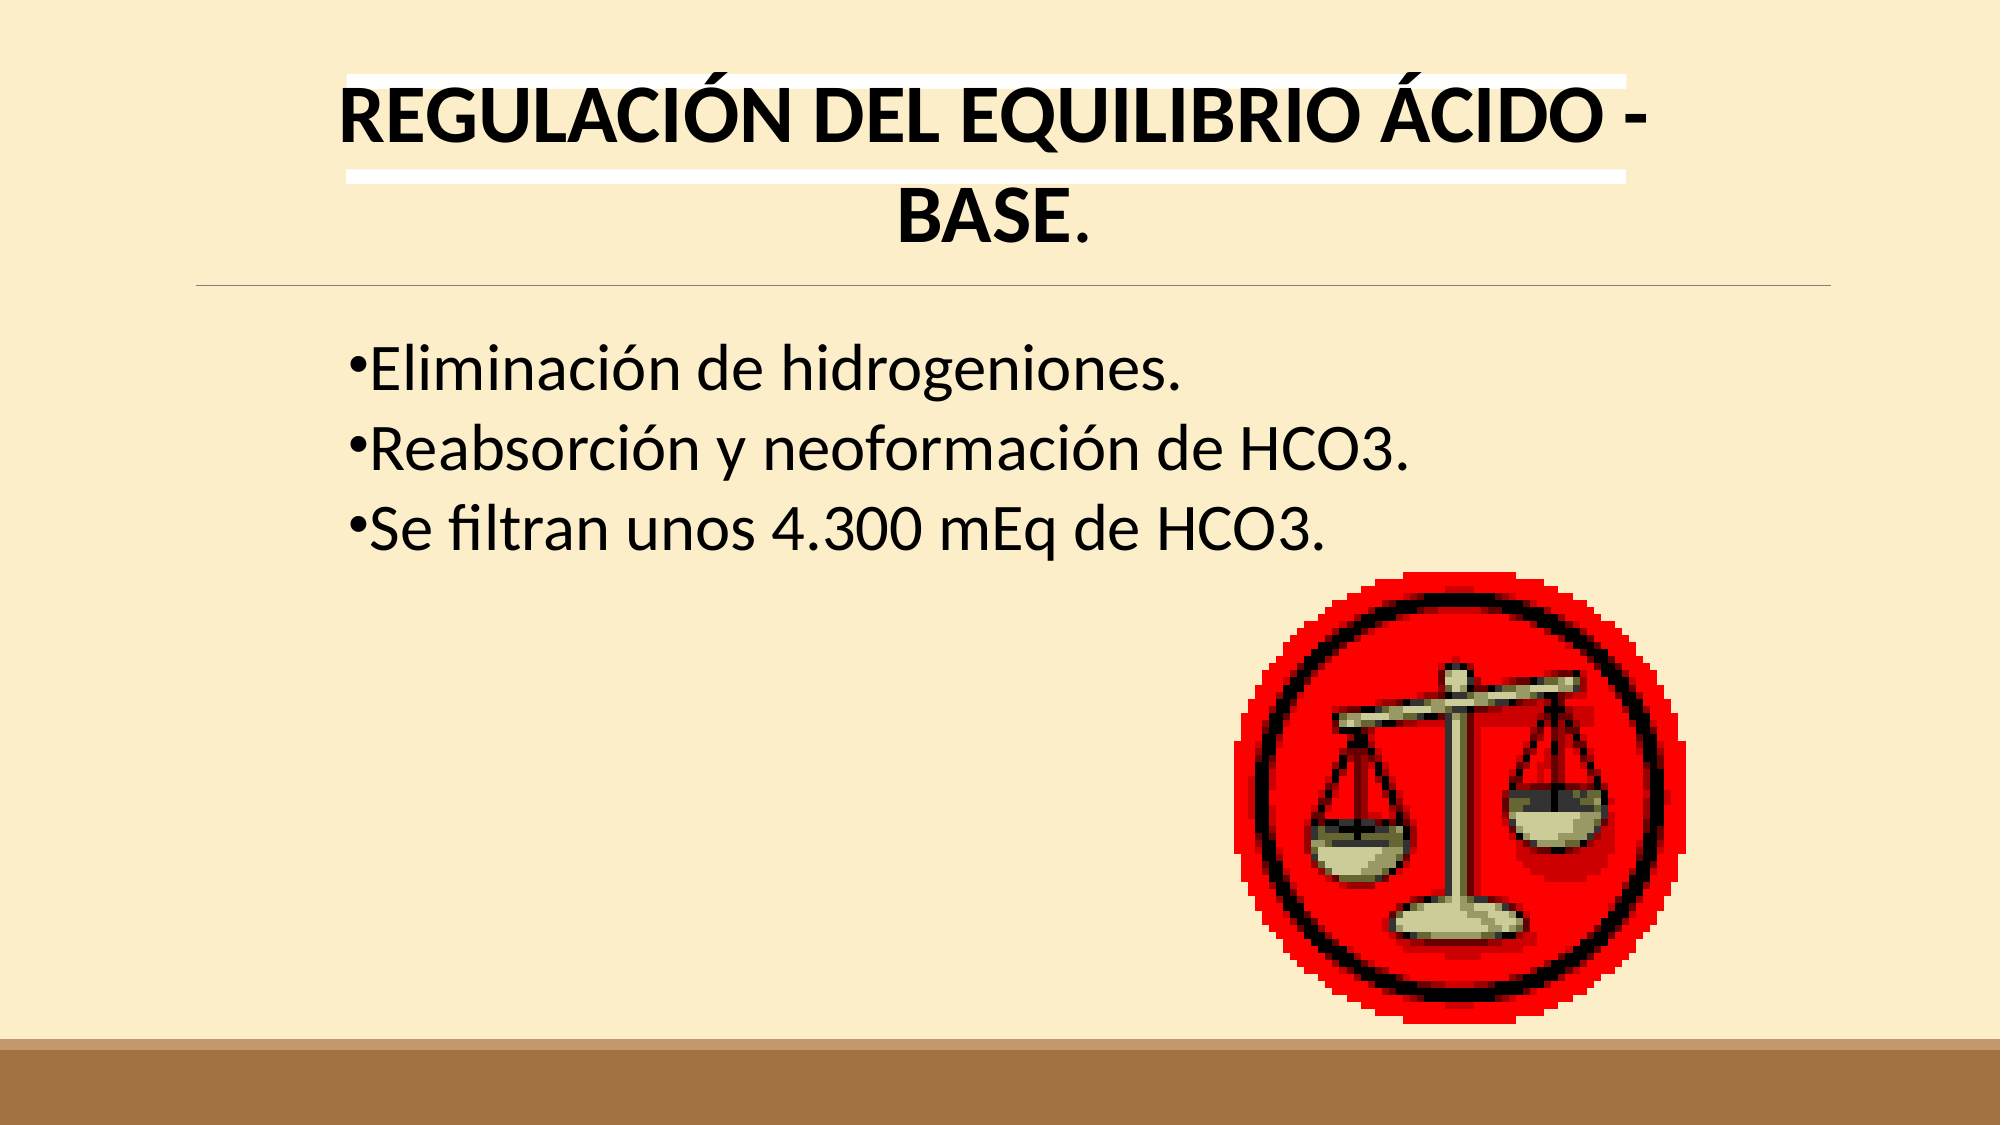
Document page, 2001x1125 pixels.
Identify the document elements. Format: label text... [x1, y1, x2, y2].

text_box Eliminación de hidrogeniones. Reabsorción y neoformación de HCO3. Se filtran unos 4.300 mEq de HCO3. [332, 316, 1655, 572]
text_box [314, 71, 1675, 247]
picture [1233, 571, 1686, 1024]
